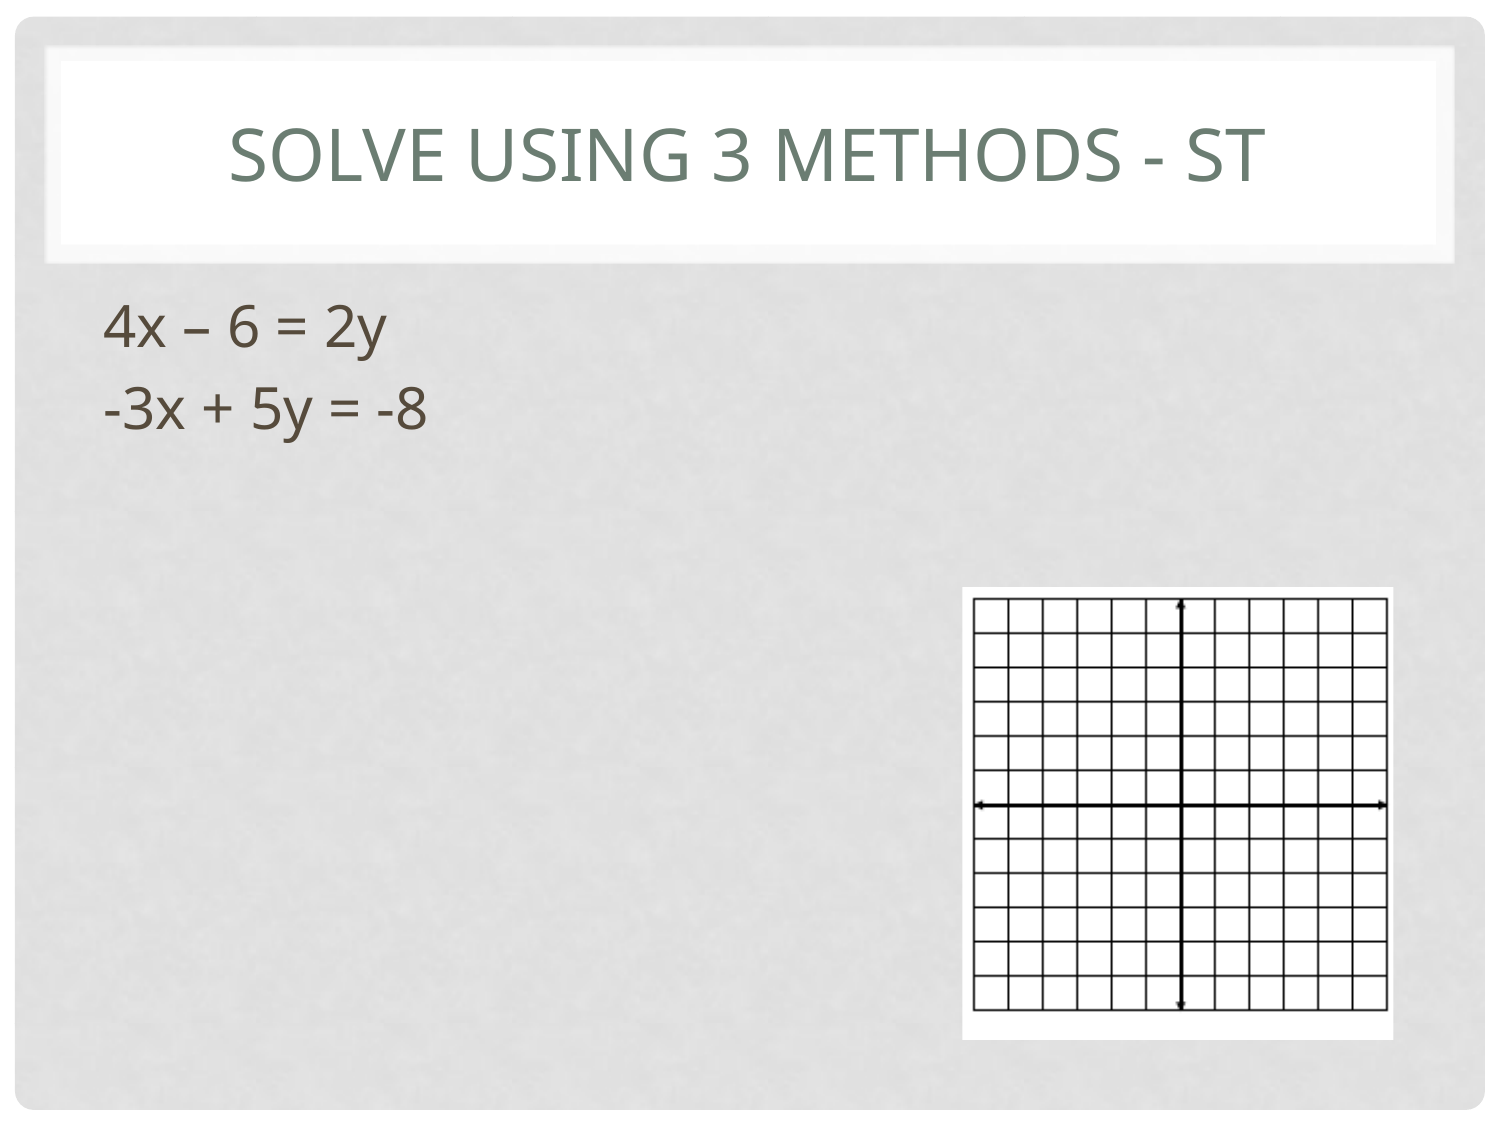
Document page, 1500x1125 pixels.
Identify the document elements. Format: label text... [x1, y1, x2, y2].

title Solve using 3 methods - sT [69, 66, 1425, 238]
list 4x – 6 = 2y -3x + 5y = -8 [69, 281, 733, 1005]
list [962, 587, 1394, 1040]
